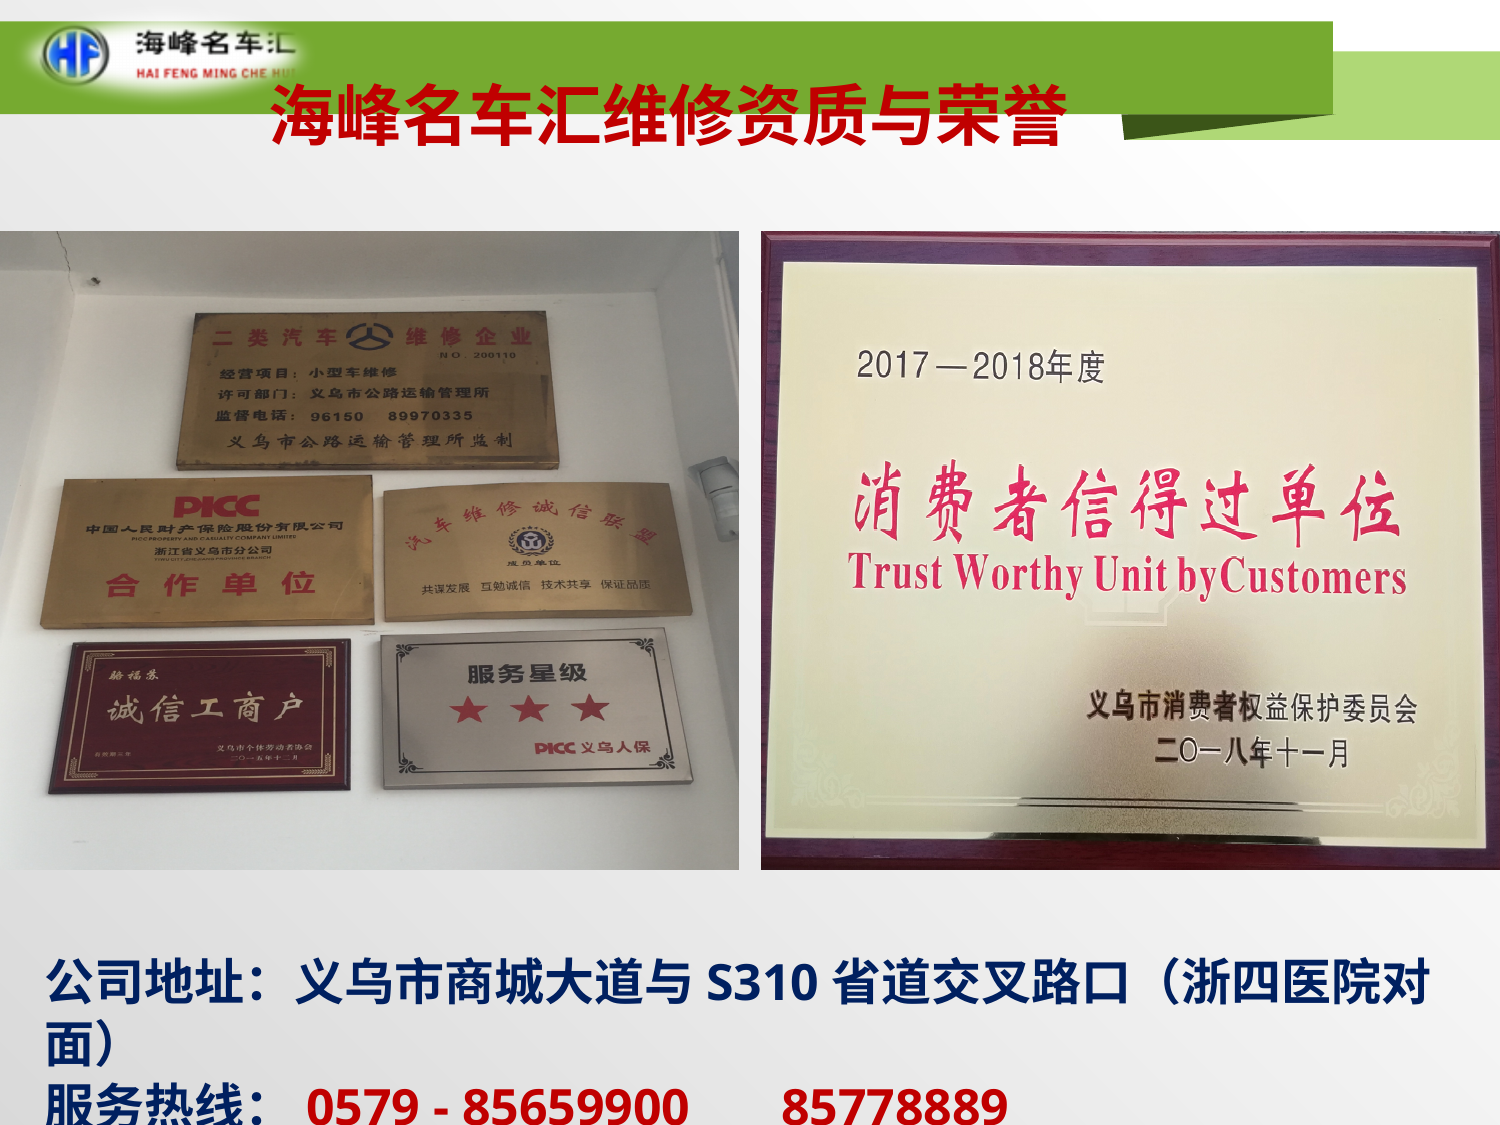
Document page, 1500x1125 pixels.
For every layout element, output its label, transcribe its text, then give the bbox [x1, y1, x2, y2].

text_box 海峰名车汇维修资质与荣誉 [253, 66, 1199, 161]
text_box 公司地址：义乌市商城大道与S310省道交叉路口（浙四医院对面） 服务热线：0579 - 85659900 85778889 [29, 940, 1483, 1125]
picture [761, 231, 1500, 870]
picture [0, 0, 329, 110]
picture [0, 231, 739, 870]
